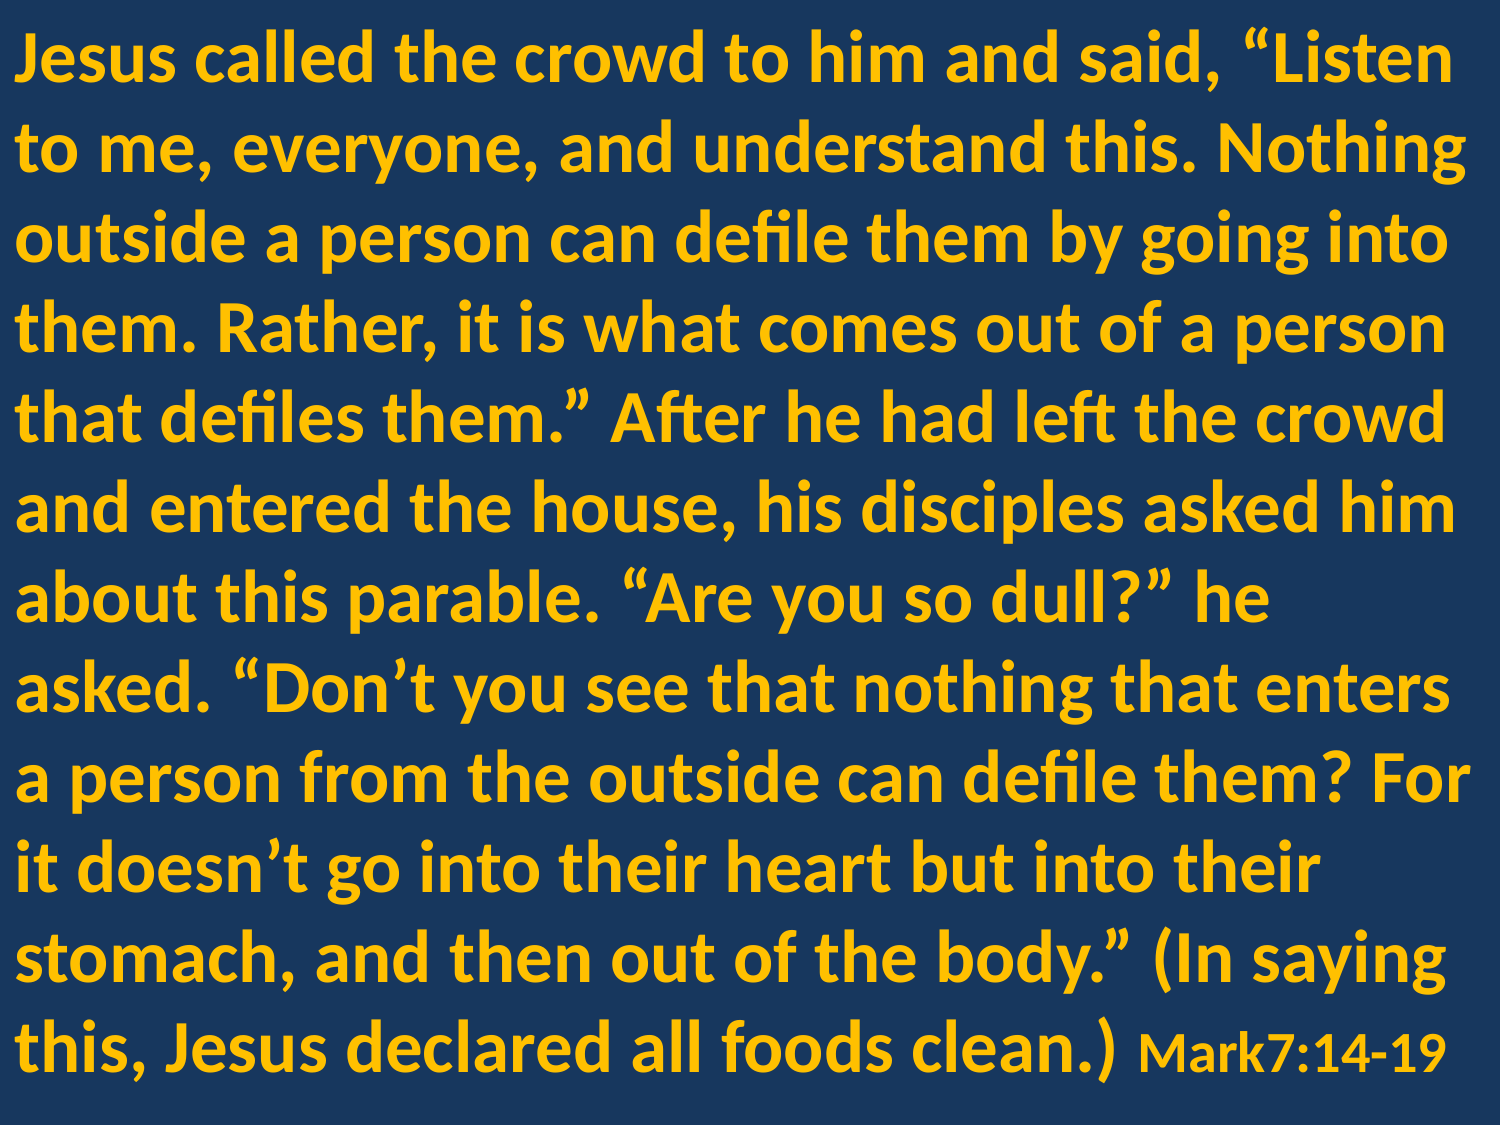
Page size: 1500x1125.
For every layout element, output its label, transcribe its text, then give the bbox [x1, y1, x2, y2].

text_box Jesus called the crowd to him and said, “Listen to me, everyone, and understand this. Nothing outside a person can defile them by going into them. Rather, it is what comes out of a person that defiles them.” After he had left the crowd and entered the house, his disciples asked him about this parable. “Are you so dull?” he asked. “Don’t you see that nothing that enters a person from the outside can defile them? For it doesn’t go into their heart but into their stomach, and then out of the body.” (In saying this, Jesus declared all foods clean.) Mark7:14-19 [0, 0, 1500, 1125]
